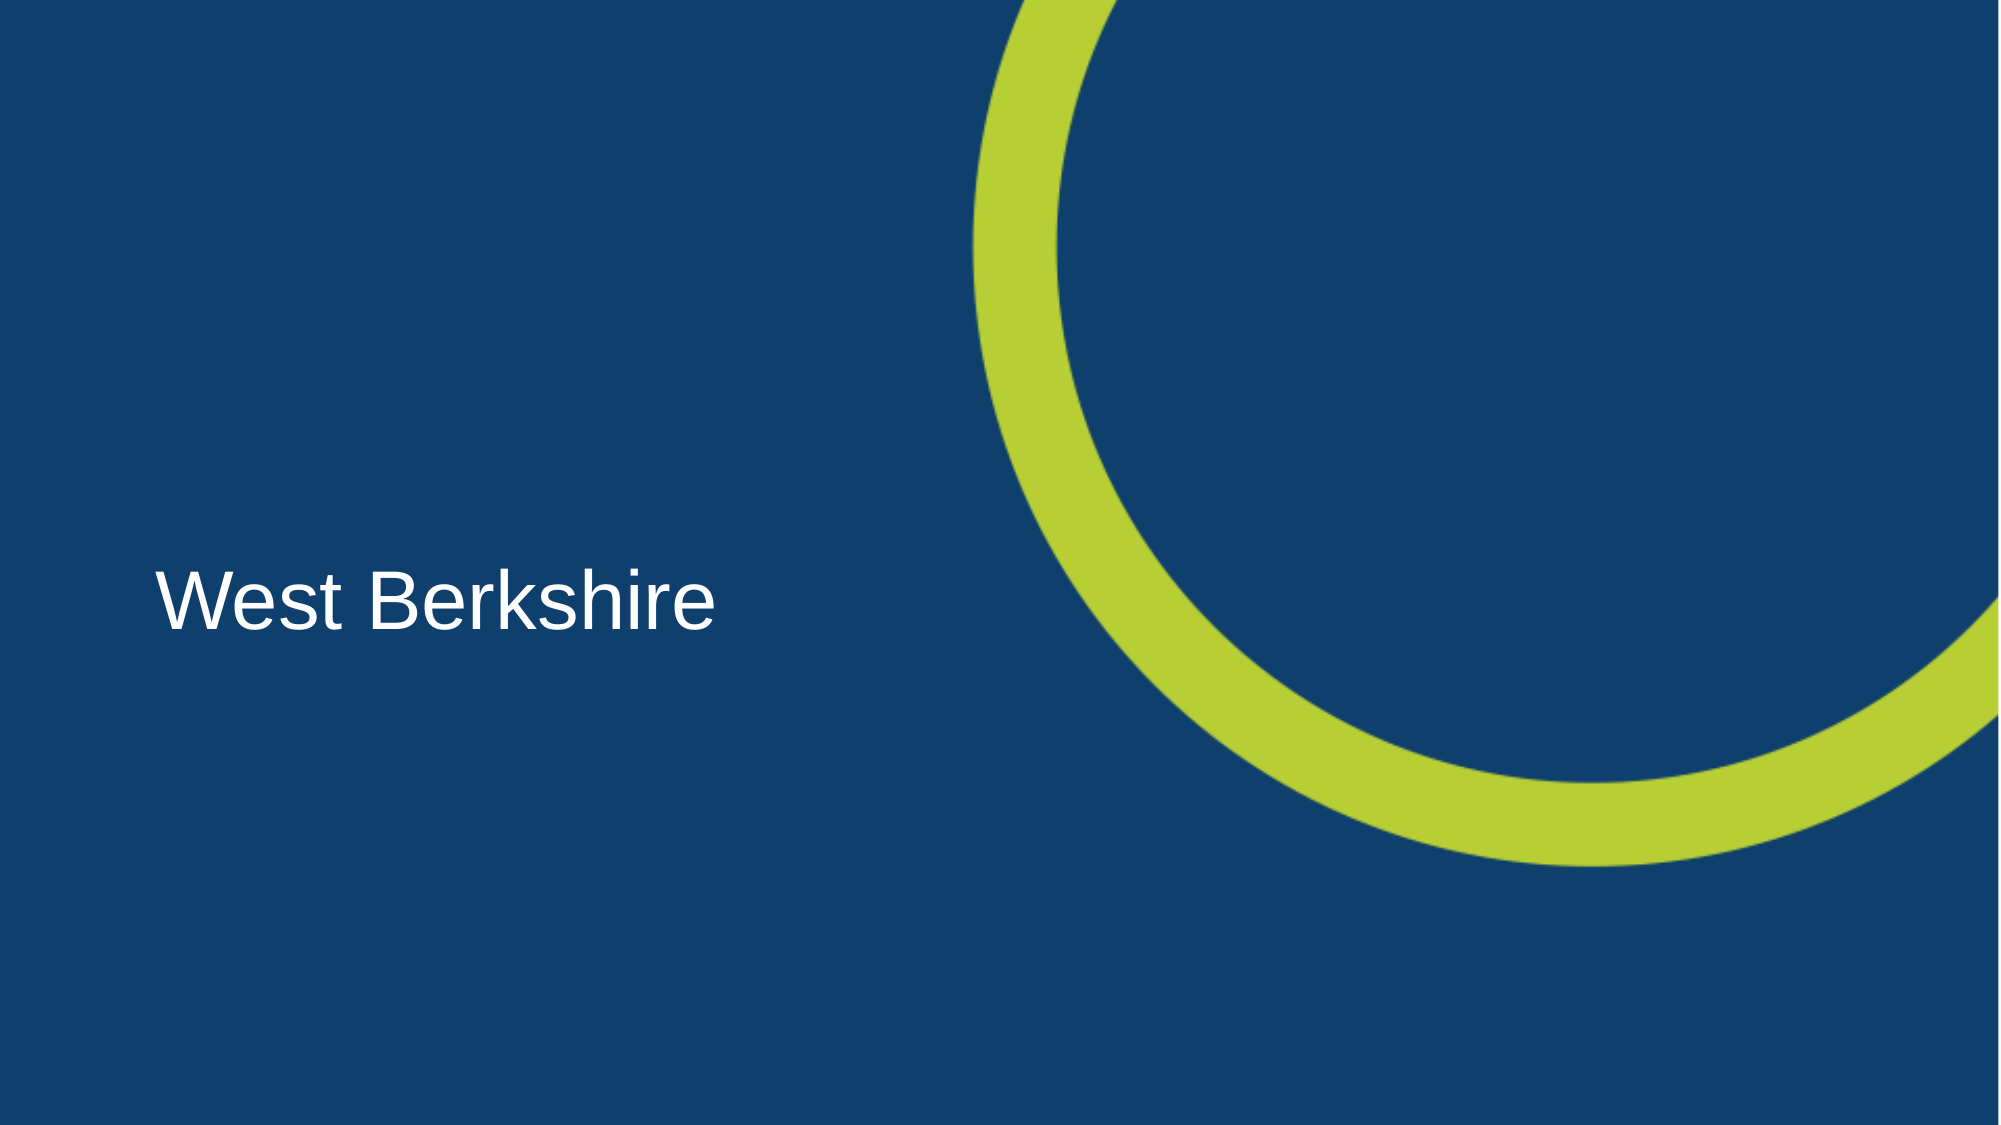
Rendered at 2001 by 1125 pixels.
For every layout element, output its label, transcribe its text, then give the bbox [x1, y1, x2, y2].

subtitle West Berkshire [140, 231, 1640, 974]
picture [0, 0, 1999, 1125]
